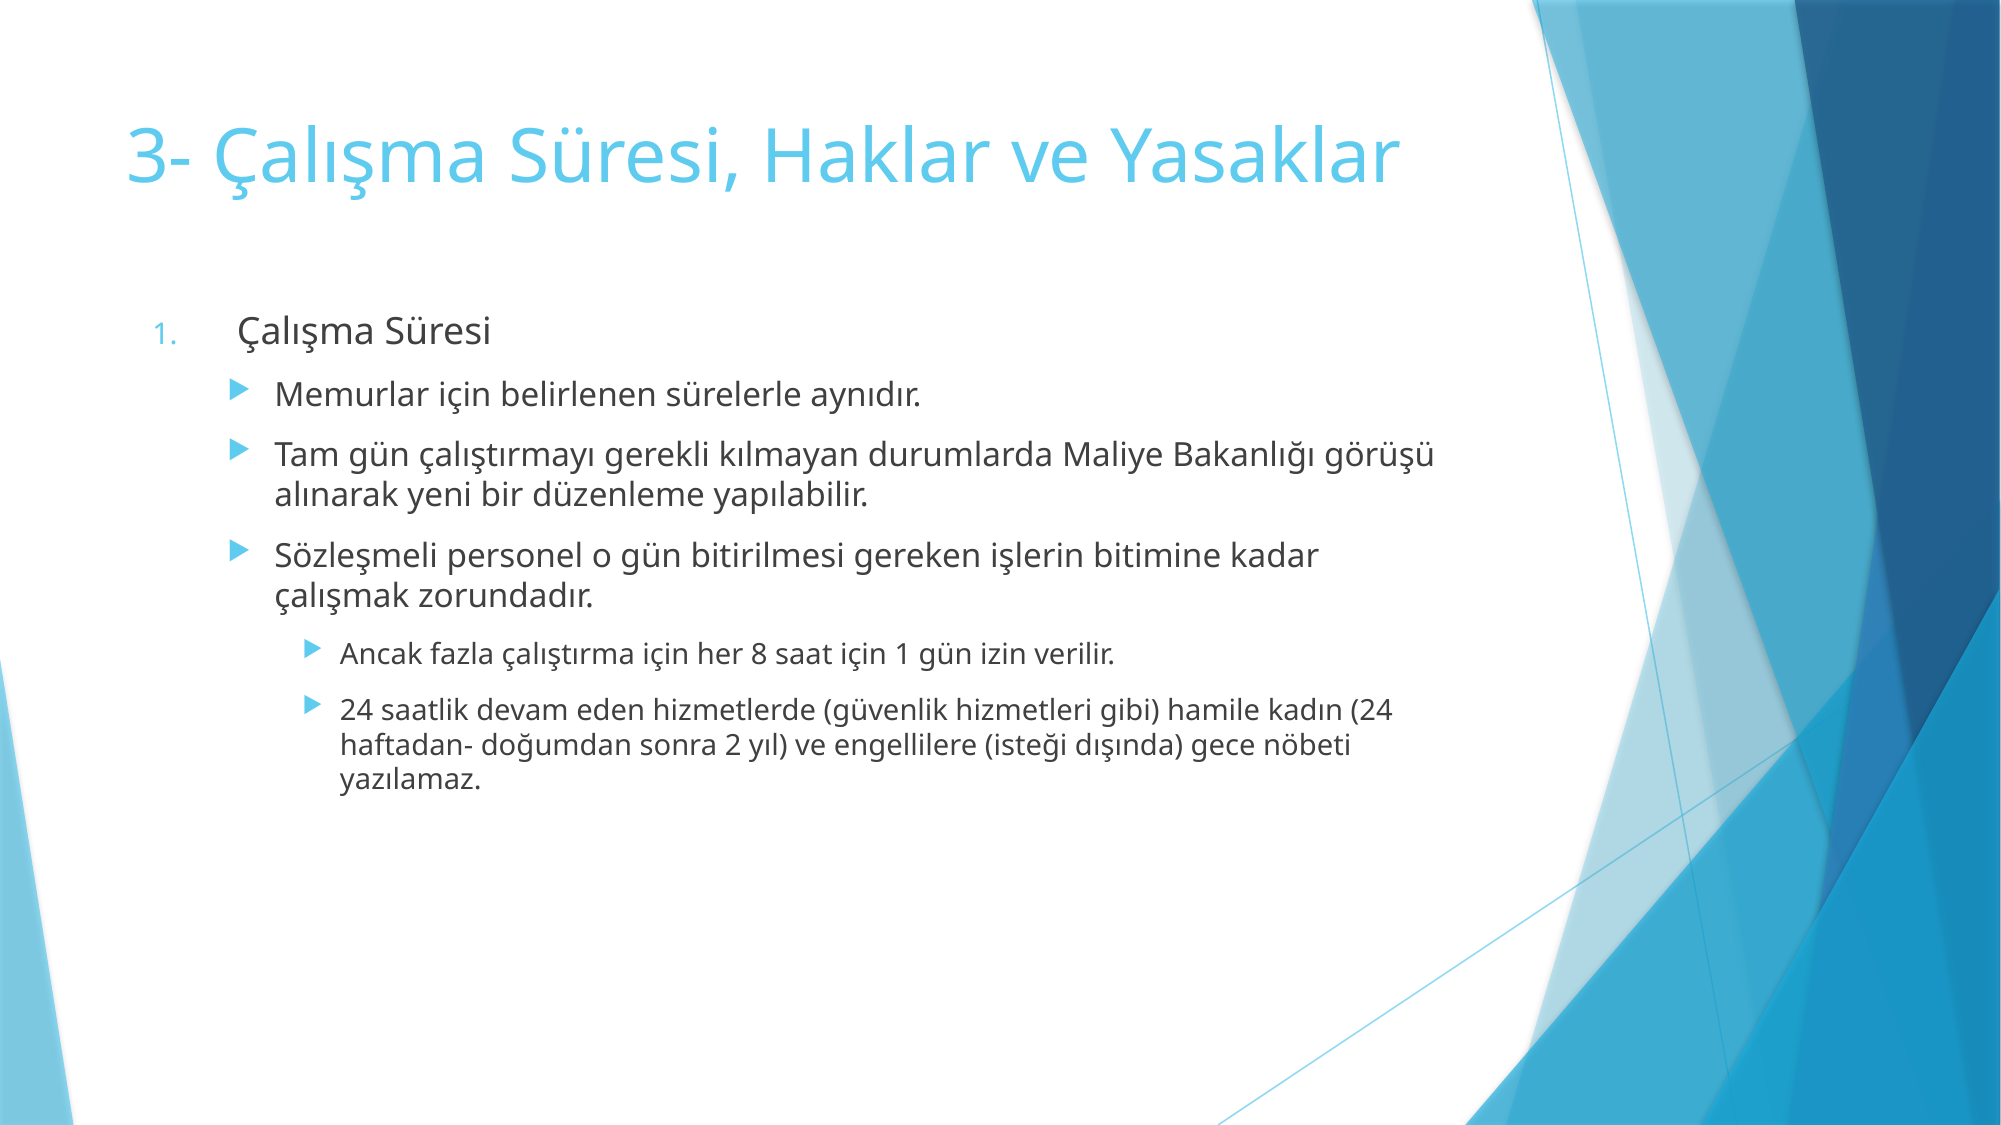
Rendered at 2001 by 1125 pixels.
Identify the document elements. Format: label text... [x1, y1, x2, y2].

list Çalışma Süresi Memurlar için belirlenen sürelerle aynıdır. Tam gün çalıştırmayı gerekli kılmayan durumlarda Maliye Bakanlığı görüşü alınarak yeni bir düzenleme yapılabilir. Sözleşmeli personel o gün bitirilmesi gereken işlerin bitimine kadar çalışmak zorundadır. Ancak fazla çalıştırma için her 8 saat için 1 gün izin verilir. 24 saatlik devam eden hizmetlerde (güvenlik hizmetleri gibi) hamile kadın (24 haftadan- doğumdan sonra 2 yıl) ve engellilere (isteği dışında) gece nöbeti yazılamaz. [137, 299, 1468, 1096]
title 3- Çalışma Süresi, Haklar ve Yasaklar [111, 99, 1522, 317]
